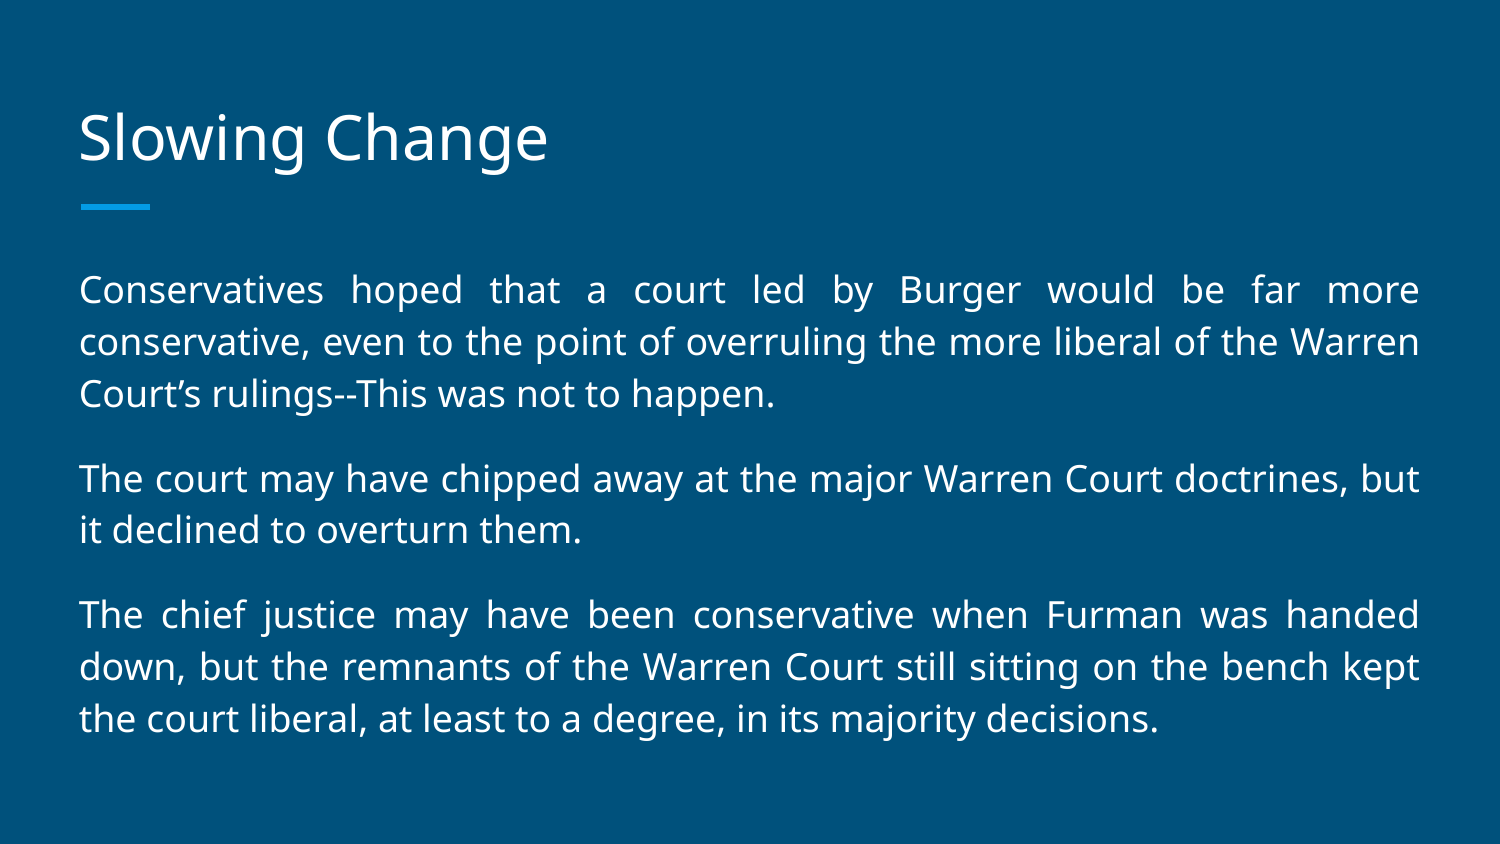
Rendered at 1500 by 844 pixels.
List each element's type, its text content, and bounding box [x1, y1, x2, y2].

title Slowing Change [63, 75, 1437, 188]
list Conservatives hoped that a court led by Burger would be far more conservative, even to the point of overruling the more liberal of the Warren Court’s rulings--This was not to happen. The court may have chipped away at the major Warren Court doctrines, but it declined to overturn them. The chief justice may have been conservative when Furman was handed down, but the remnants of the Warren Court still sitting on the bench kept the court liberal, at least to a degree, in its majority decisions. [63, 244, 1437, 750]
